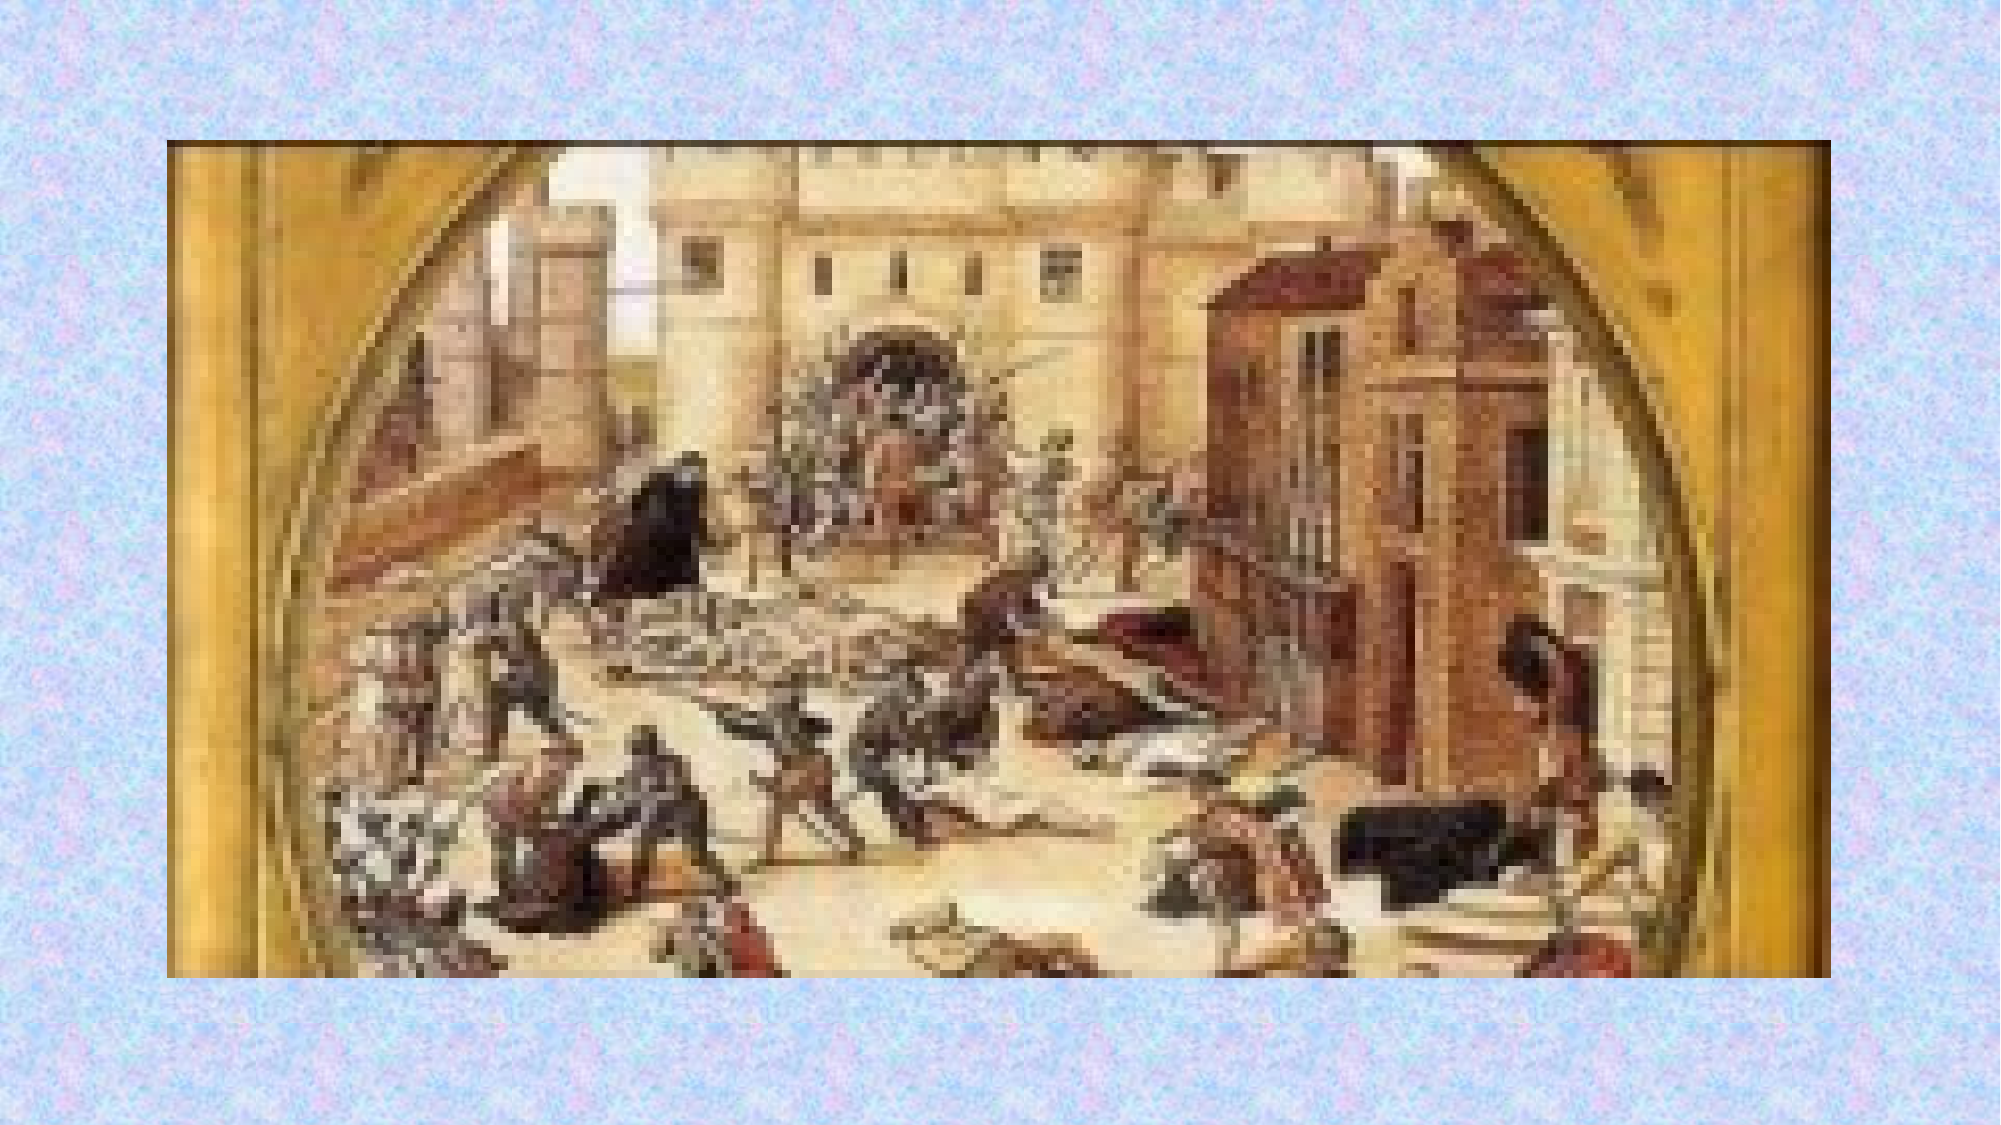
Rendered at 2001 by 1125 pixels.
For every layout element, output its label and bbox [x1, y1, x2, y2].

text_box [166, 139, 1832, 979]
picture [0, 0, 2001, 1125]
